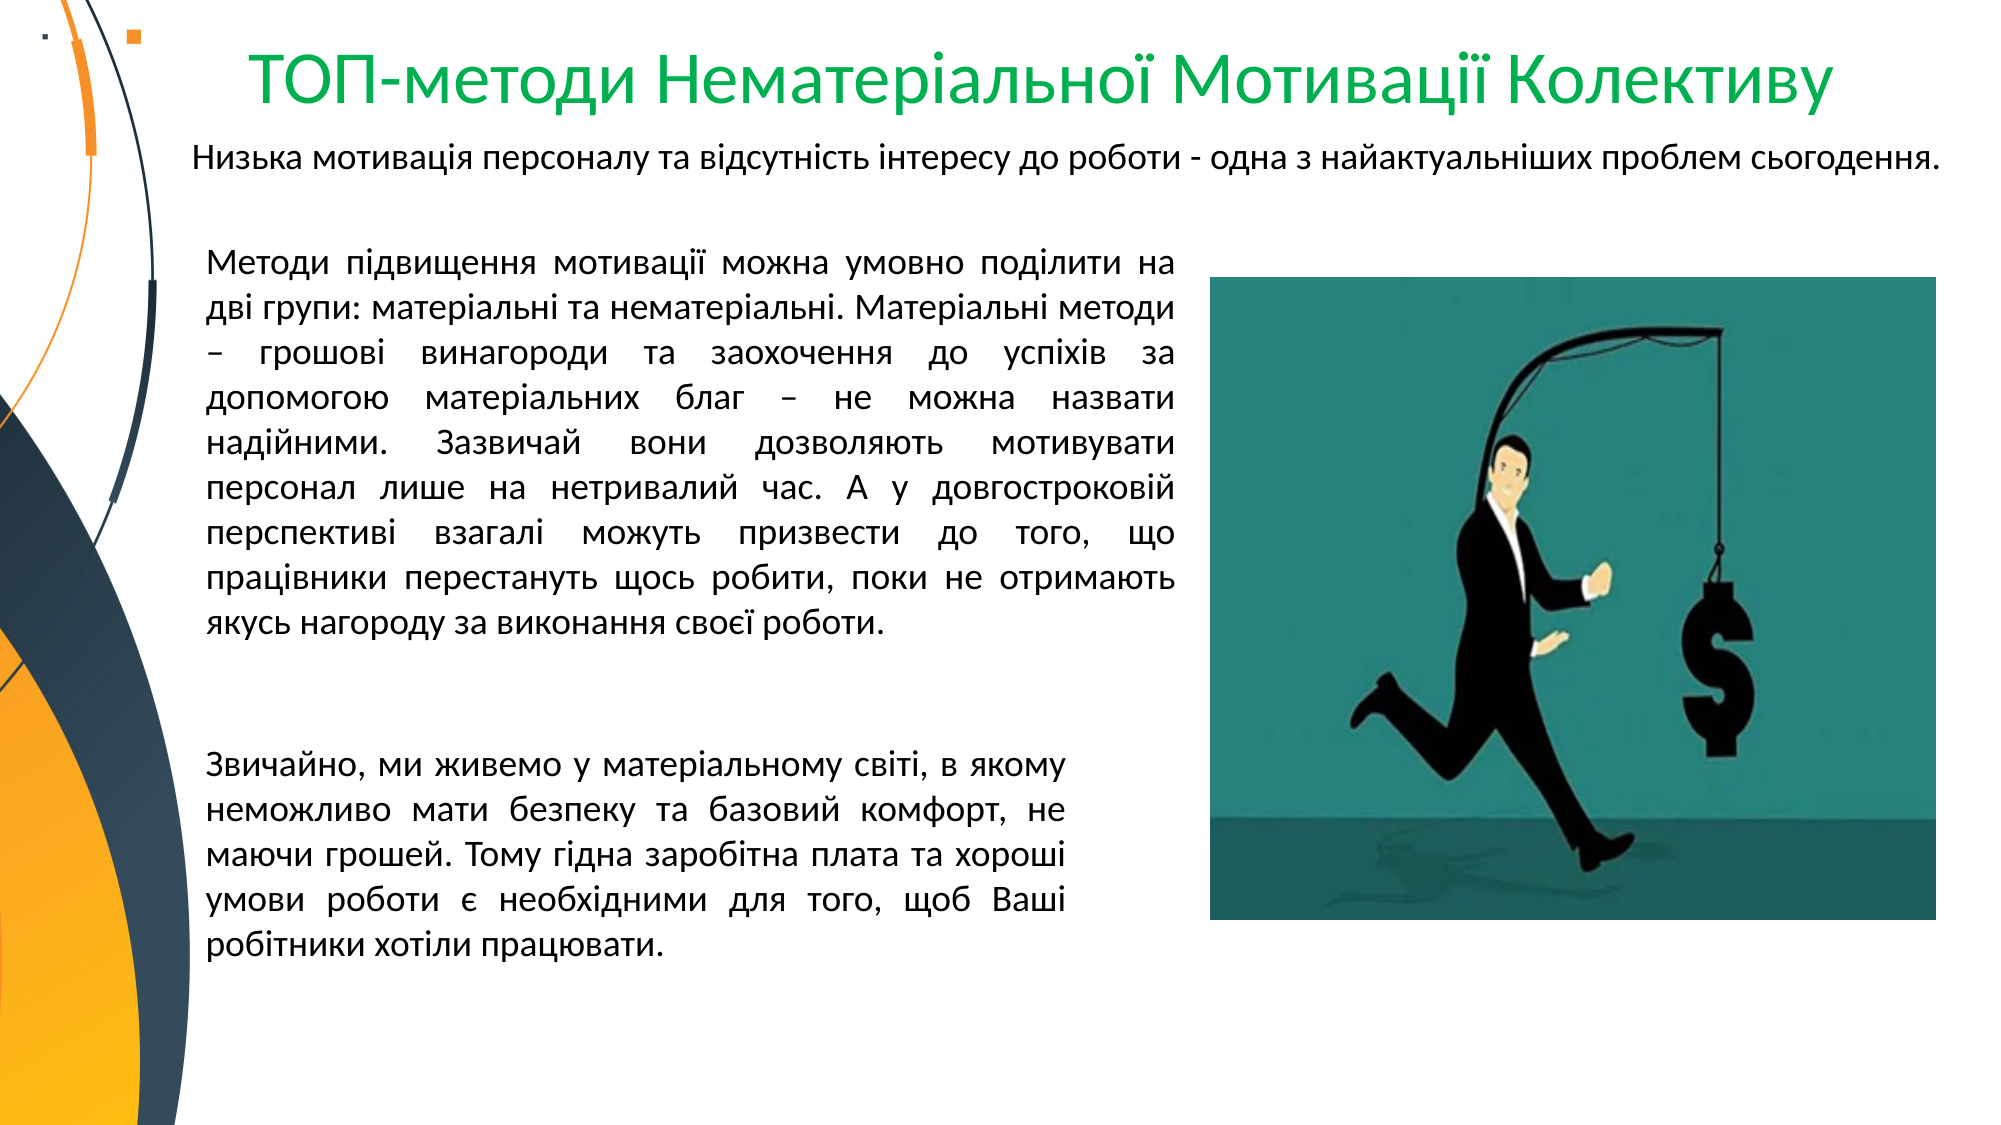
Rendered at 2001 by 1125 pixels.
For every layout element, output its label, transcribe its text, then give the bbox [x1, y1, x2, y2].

picture [0, 0, 2000, 1125]
text_box Звичайно, ми живемо у матеріальному світі, в якому неможливо мати безпеку та базовий комфорт, не маючи грошей. Тому гідна заробітна плата та хороші умови роботи є необхідними для того, щоб Ваші робітники хотіли працювати. [190, 731, 1082, 972]
text_box Низька мотивація персоналу та відсутність інтересу до роботи - одна з найактуальніших проблем сьогодення. [177, 124, 1988, 185]
text_box ТОП-методи Нематеріальної Мотивації Колективу [233, 21, 1850, 124]
text_box Методи підвищення мотивації можна умовно поділити на дві групи: матеріальні та нематеріальні. Матеріальні методи – грошові винагороди та заохочення до успіхів за допомогою матеріальних благ – не можна назвати надійними. Зазвичай вони дозволяють мотивувати персонал лише на нетривалий час. А у довгостроковій перспективі взагалі можуть призвести до того, що працівники перестануть щось робити, поки не отримають якусь нагороду за виконання своєї роботи. [190, 229, 1191, 649]
